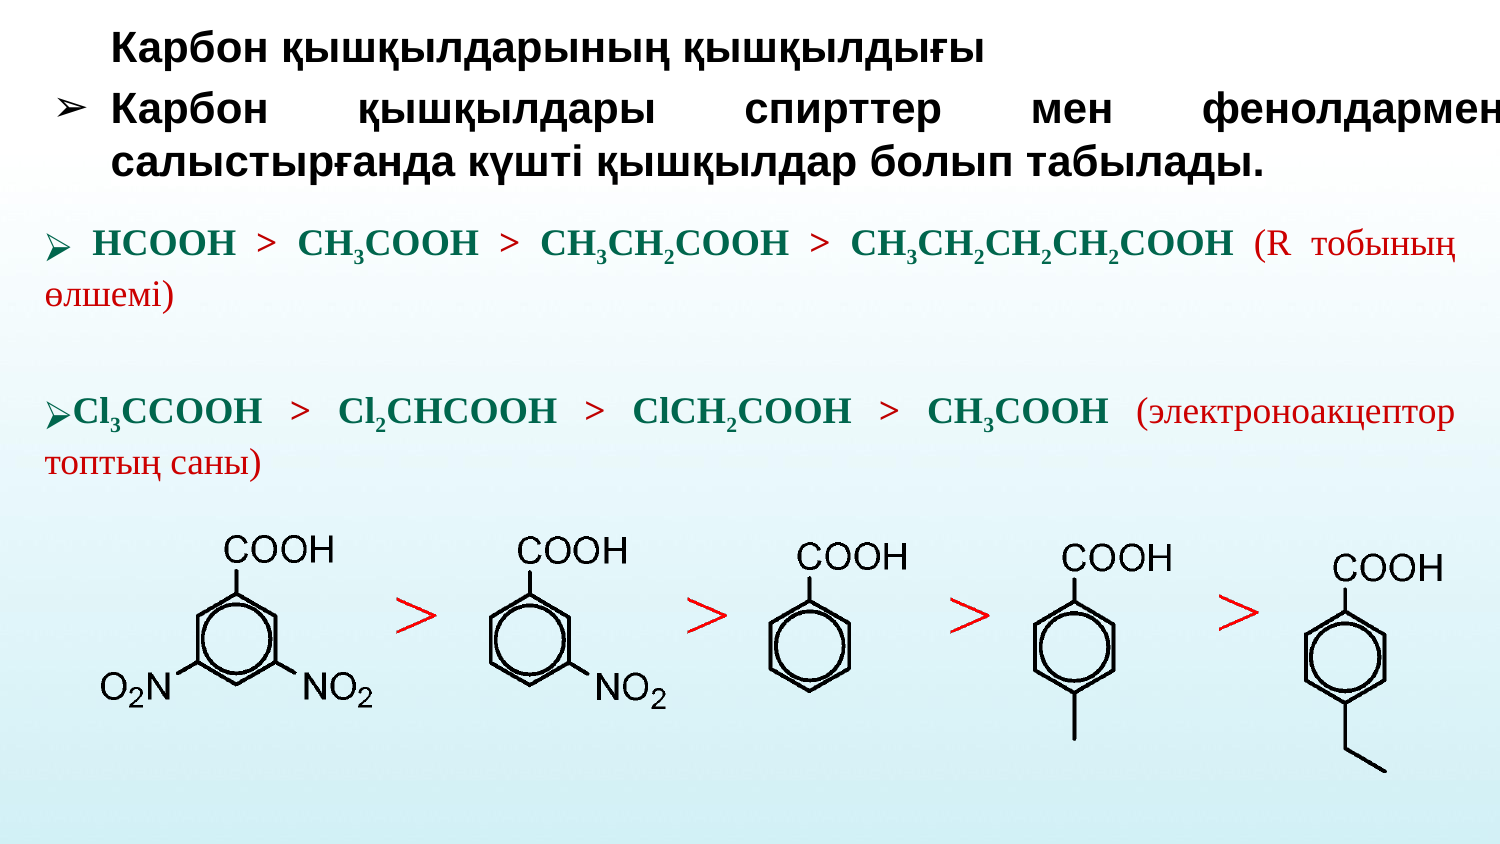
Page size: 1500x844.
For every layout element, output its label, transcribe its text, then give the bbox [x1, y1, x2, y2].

list Карбон қышқылдарының қышқылдығы Карбон қышқылдары спирттер мен фенолдармен салыстырғанда күшті қышқылдар болып табылады. [20, 11, 1500, 179]
picture [0, 0, 1500, 844]
text_box HCOOH > CH3COOH > CH3CH2COOH > CH3CH2CH2CH2COOH (R тобының өлшемі) Cl3CCOOH > Cl2CHCOOH > ClCH2COOH > CH3COOH (электроноакцептор топтың саны) [29, 210, 1471, 397]
